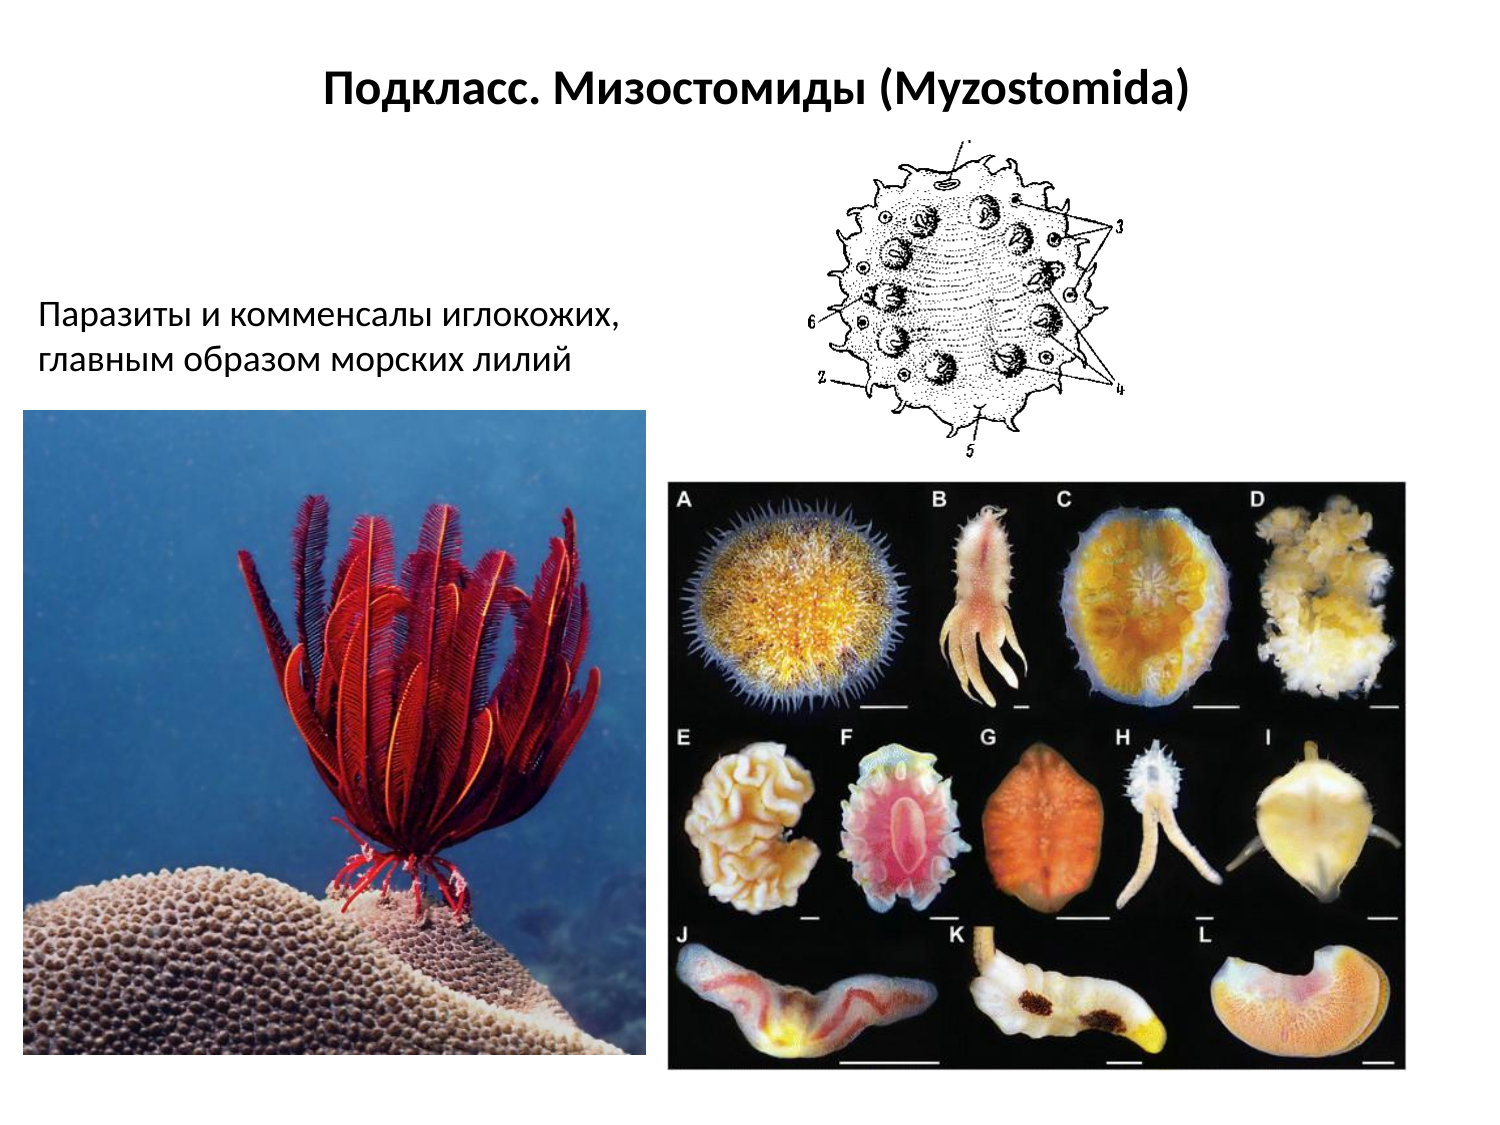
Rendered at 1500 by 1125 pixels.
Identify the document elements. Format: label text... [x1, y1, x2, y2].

picture [808, 140, 1140, 458]
text_box Подкласс. Мизостомиды (Myzostomida) [308, 46, 1206, 122]
text_box Паразиты и комменсалы иглокожих, главным образом морских лилий [23, 281, 692, 386]
picture [23, 409, 647, 1055]
picture [667, 481, 1407, 1071]
